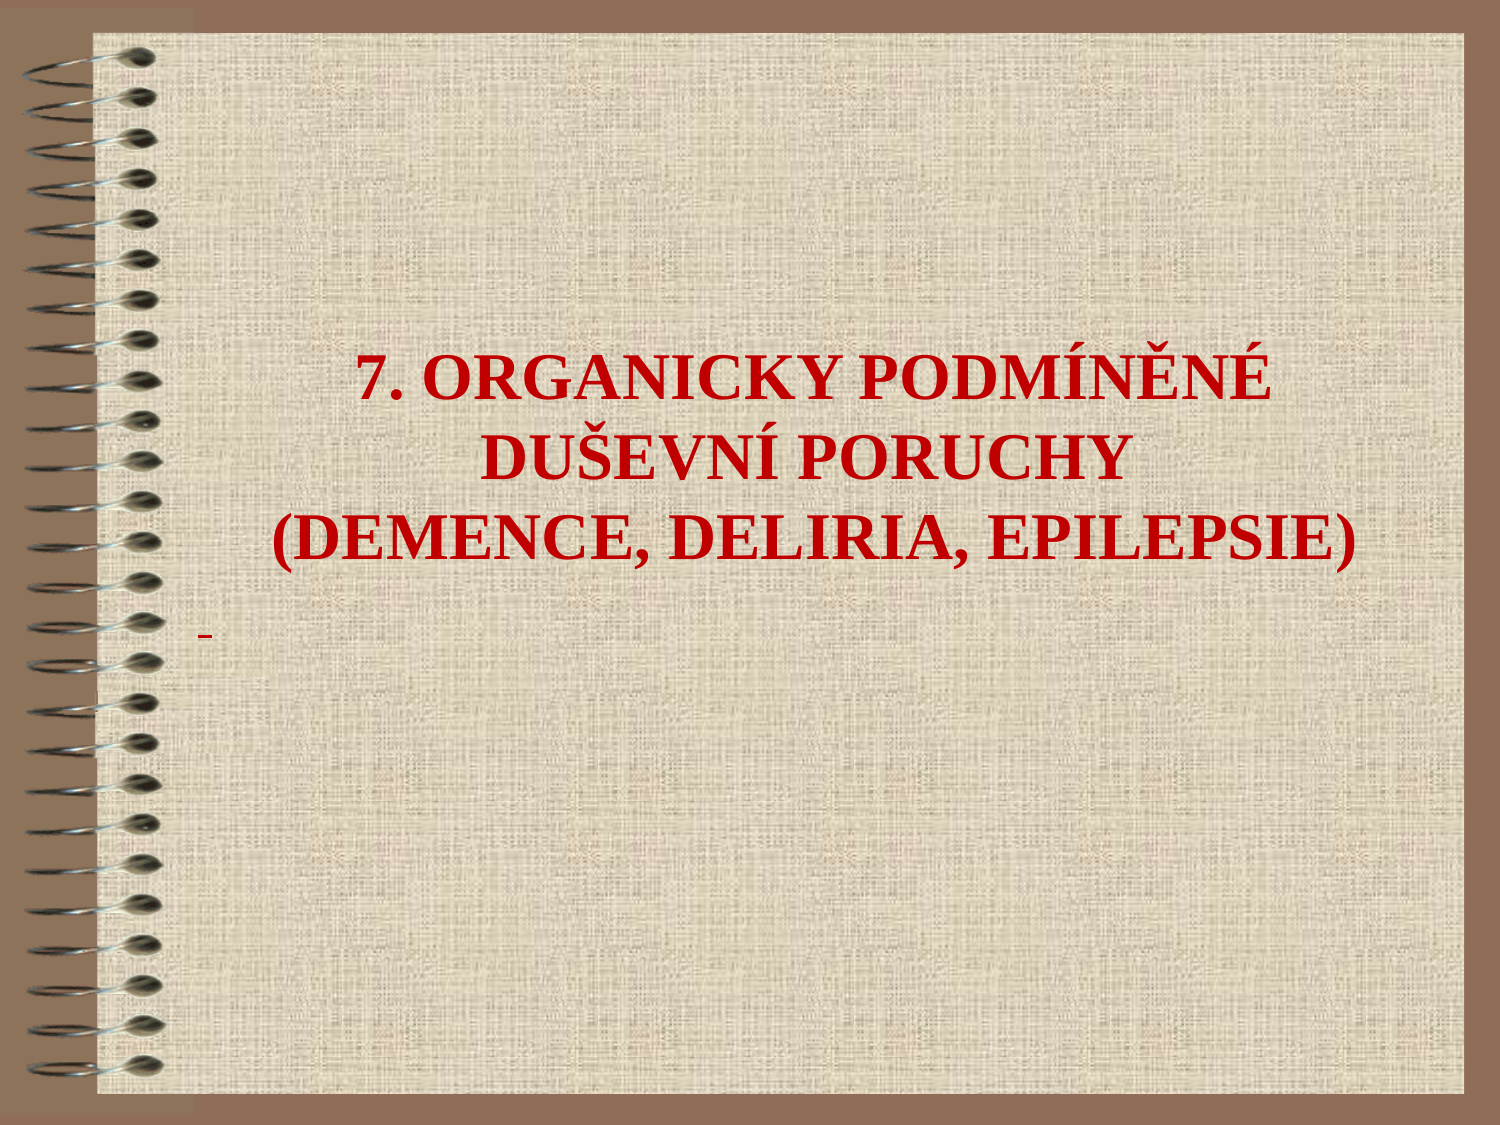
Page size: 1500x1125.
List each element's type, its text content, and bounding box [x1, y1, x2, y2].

picture [0, 8, 1465, 1115]
text_box 7. ORGANICKY PODMÍNĚNÉ DUŠEVNÍ PORUCHY (DEMENCE, DELIRIA, EPILEPSIE) [182, 325, 1447, 651]
text_box [492, 70, 1465, 399]
title [112, 485, 1459, 727]
